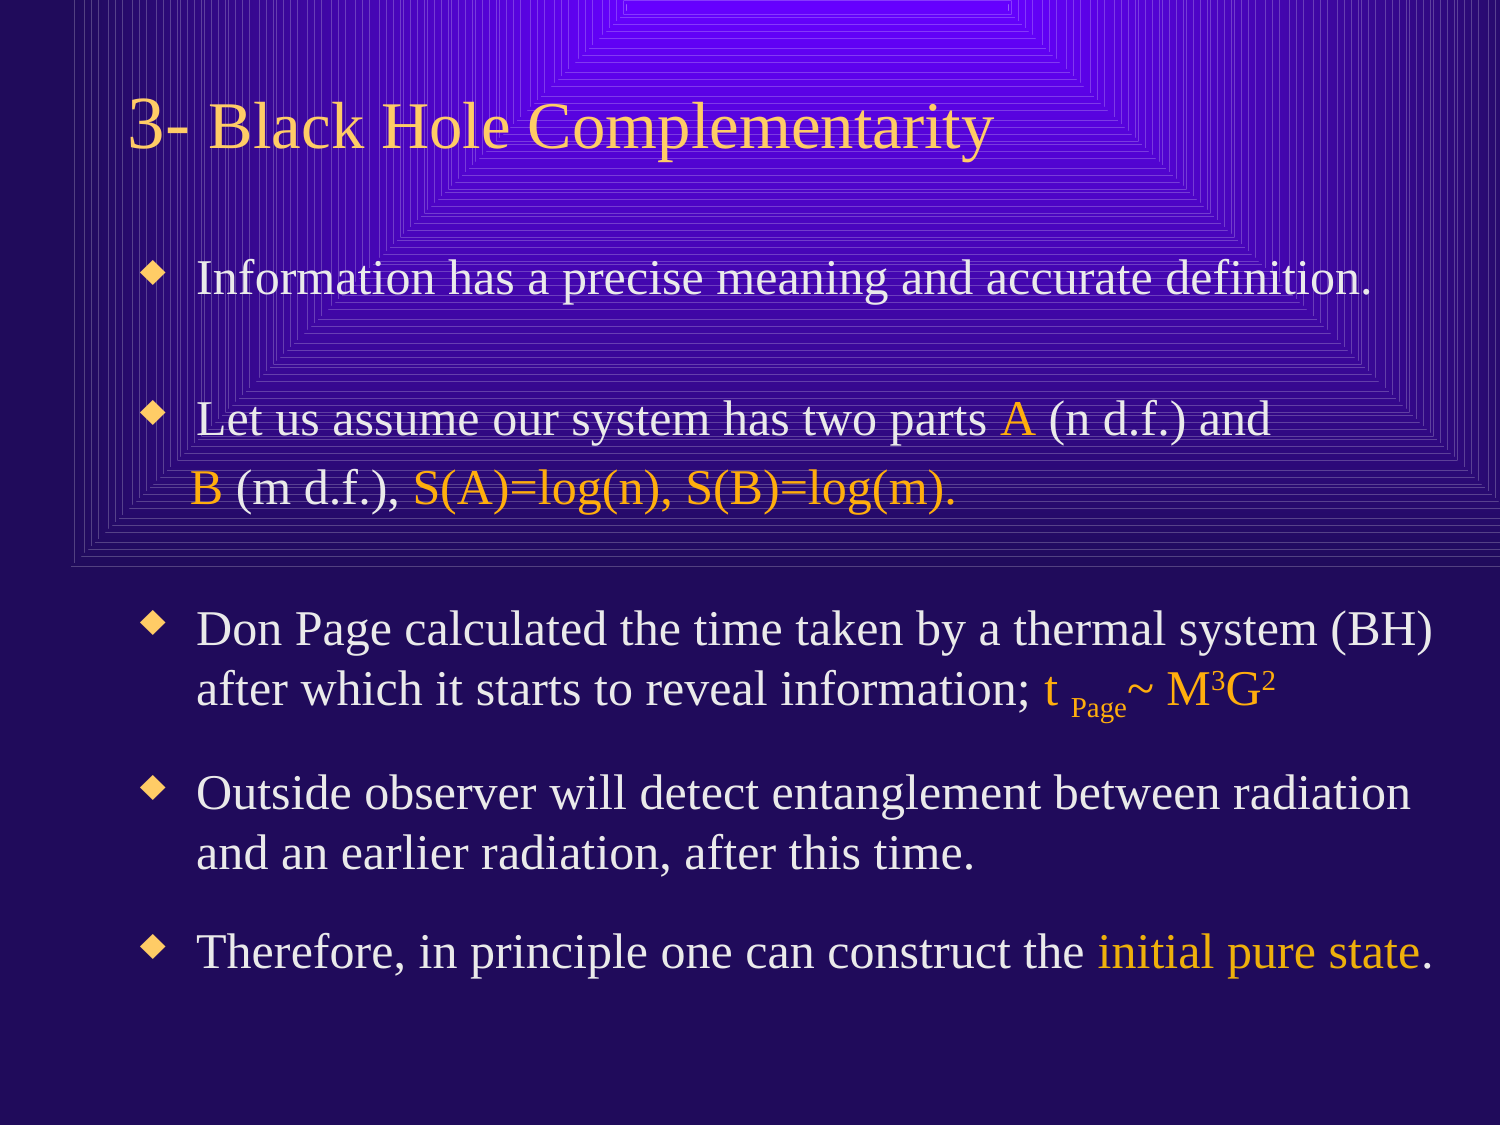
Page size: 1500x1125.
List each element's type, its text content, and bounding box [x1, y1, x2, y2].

title 3- Black Hole Complementarity [111, 36, 1463, 201]
list Information has a precise meaning and accurate definition. Let us assume our system has two parts A (n d.f.) and B (m d.f.), S(A)=log(n), S(B)=log(m). Don Page calculated the time taken by a thermal system (BH) after which it starts to reveal information; t Page~ M3G2 Outside observer will detect entanglement between radiation and an earlier radiation, after this time. Therefore, in principle one can construct the initial pure state. [124, 236, 1463, 1088]
